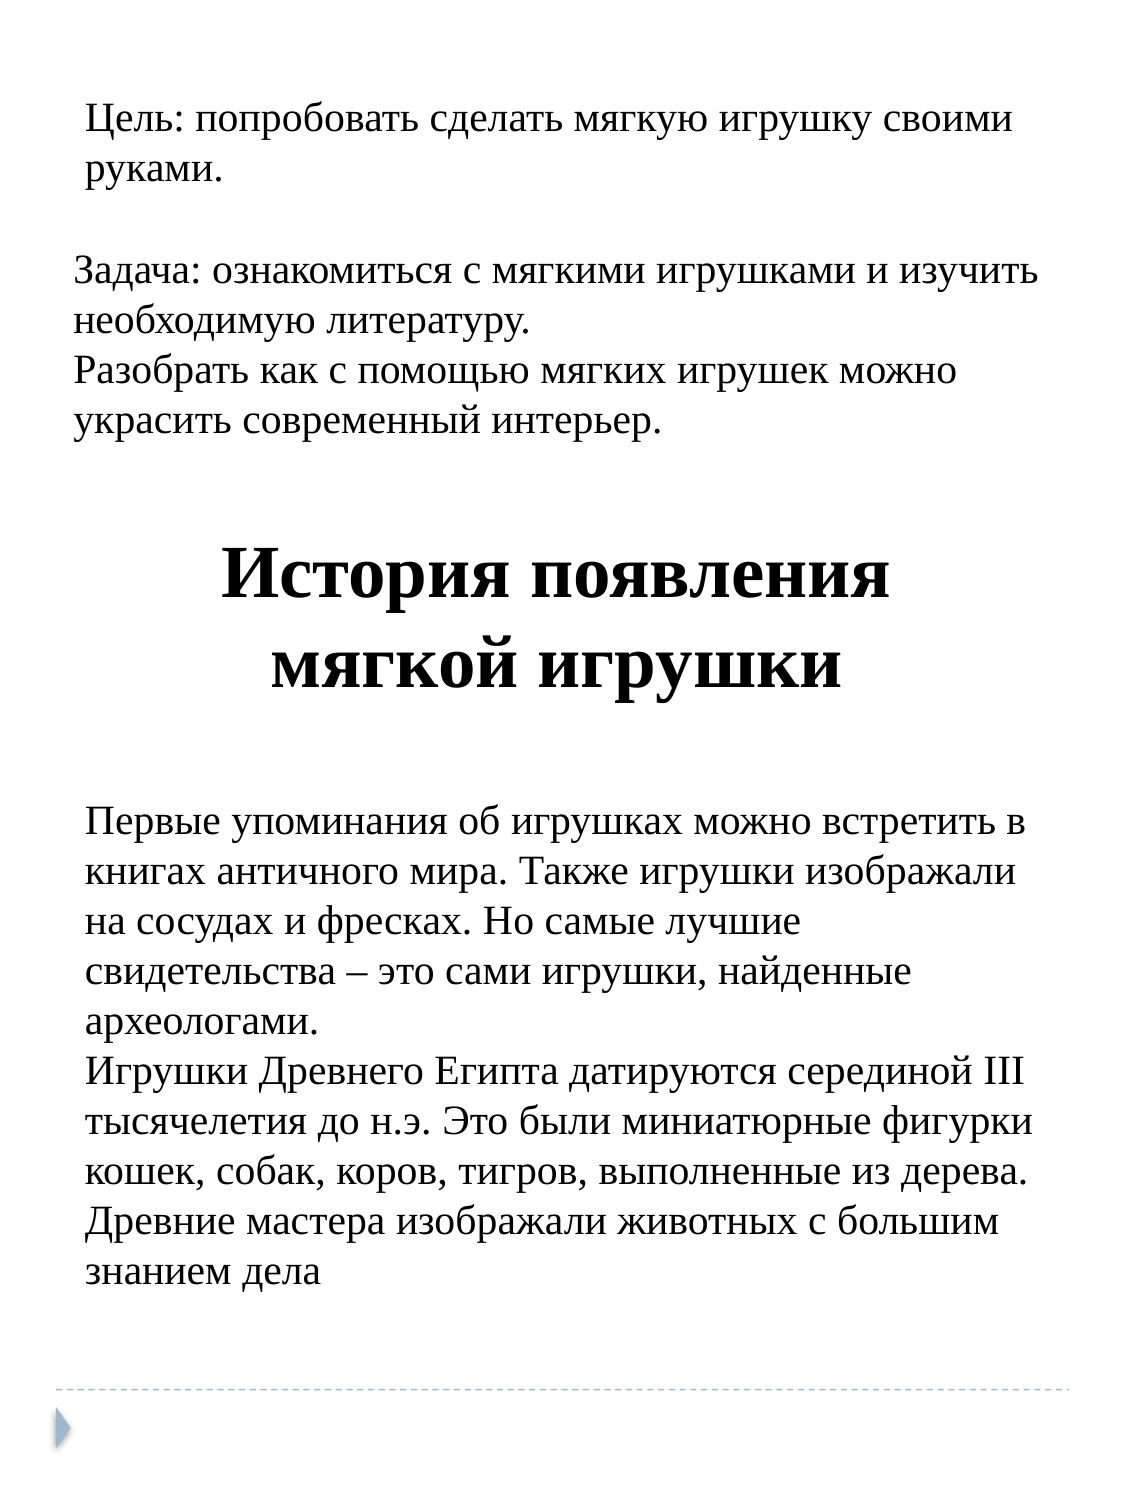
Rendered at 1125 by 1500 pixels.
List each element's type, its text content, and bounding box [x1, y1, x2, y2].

text_box История появления мягкой игрушки [81, 515, 1032, 711]
text_box Цель: попробовать сделать мягкую игрушку своими руками. [70, 81, 1079, 197]
text_box Задача: ознакомиться с мягкими игрушками и изучить необходимую литературу. Разобрать как с помощью мягких игрушек можно украсить современный интерьер. [58, 234, 1078, 450]
text_box Первые упоминания об игрушках можно встретить в книгах античного мира. Также игрушки изображали на сосудах и фресках. Но самые лучшие свидетельства – это сами игрушки, найденные археологами. Игрушки Древнего Египта датируются серединой III тысячелетия до н.э. Это были миниатюрные фигурки кошек, собак, коров, тигров, выполненные из дерева. Древние мастера изображали животных с большим знанием дела [70, 785, 1067, 1300]
